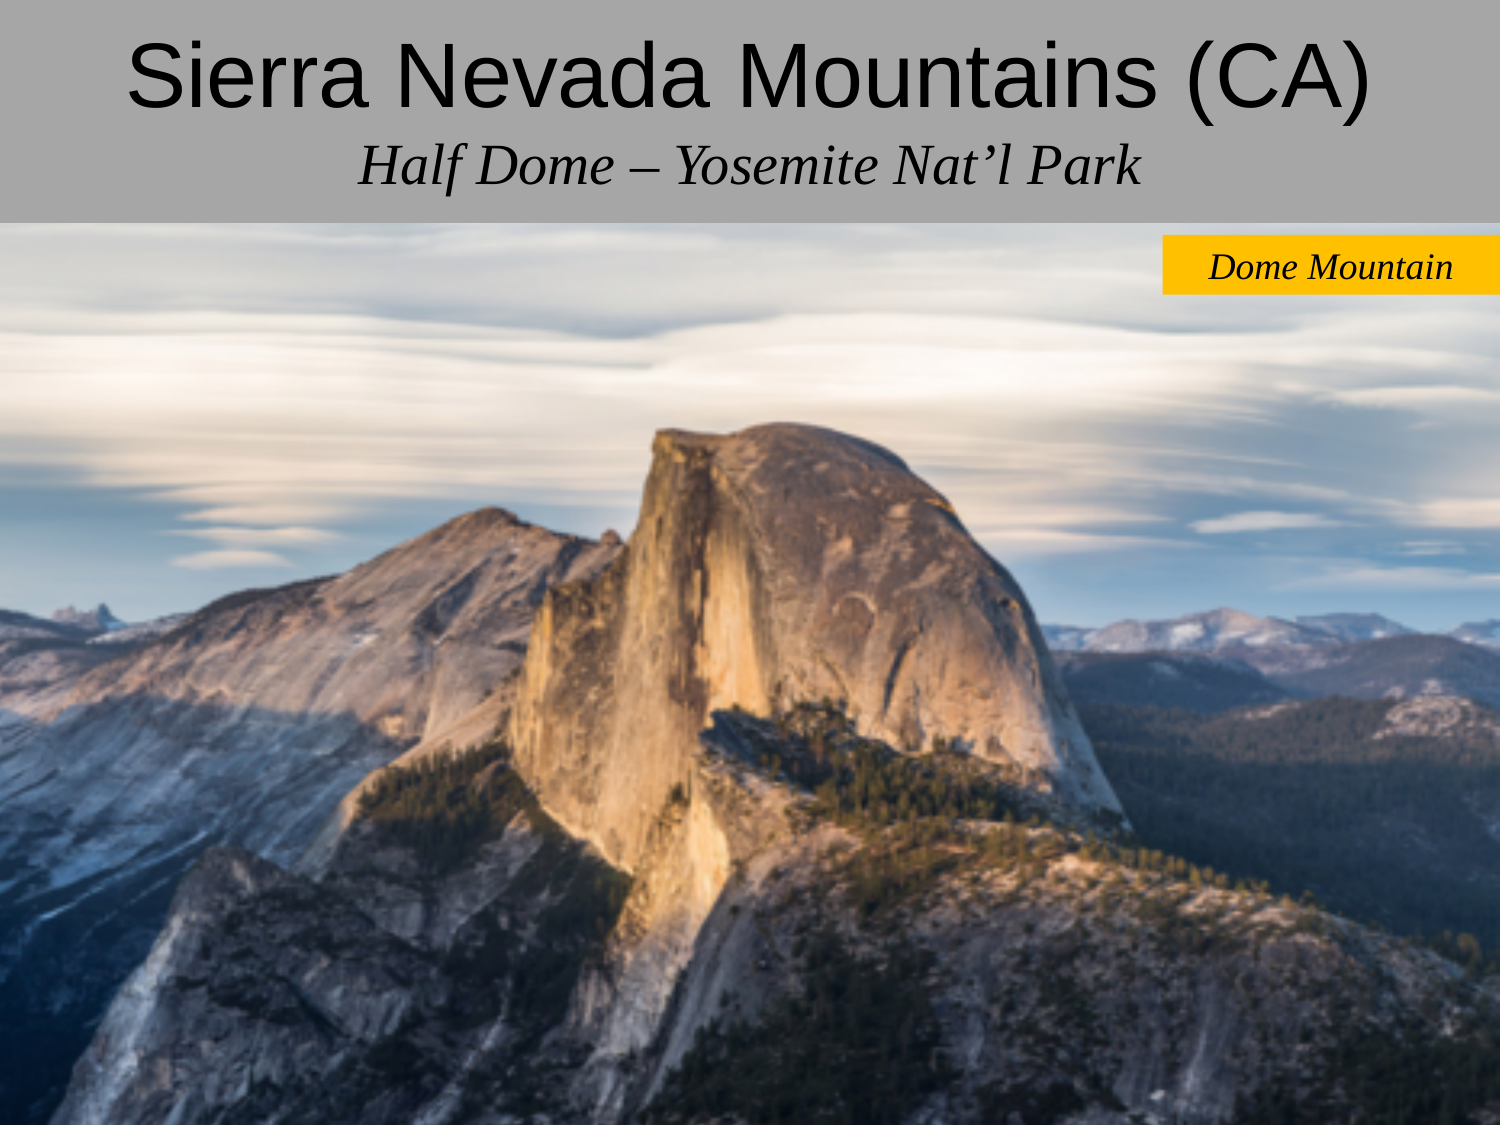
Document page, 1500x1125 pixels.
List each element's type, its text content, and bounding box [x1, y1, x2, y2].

title Sierra Nevada Mountains (CA) Half Dome – Yosemite Nat’l Park [75, 12, 1425, 200]
picture [0, 223, 1500, 1125]
